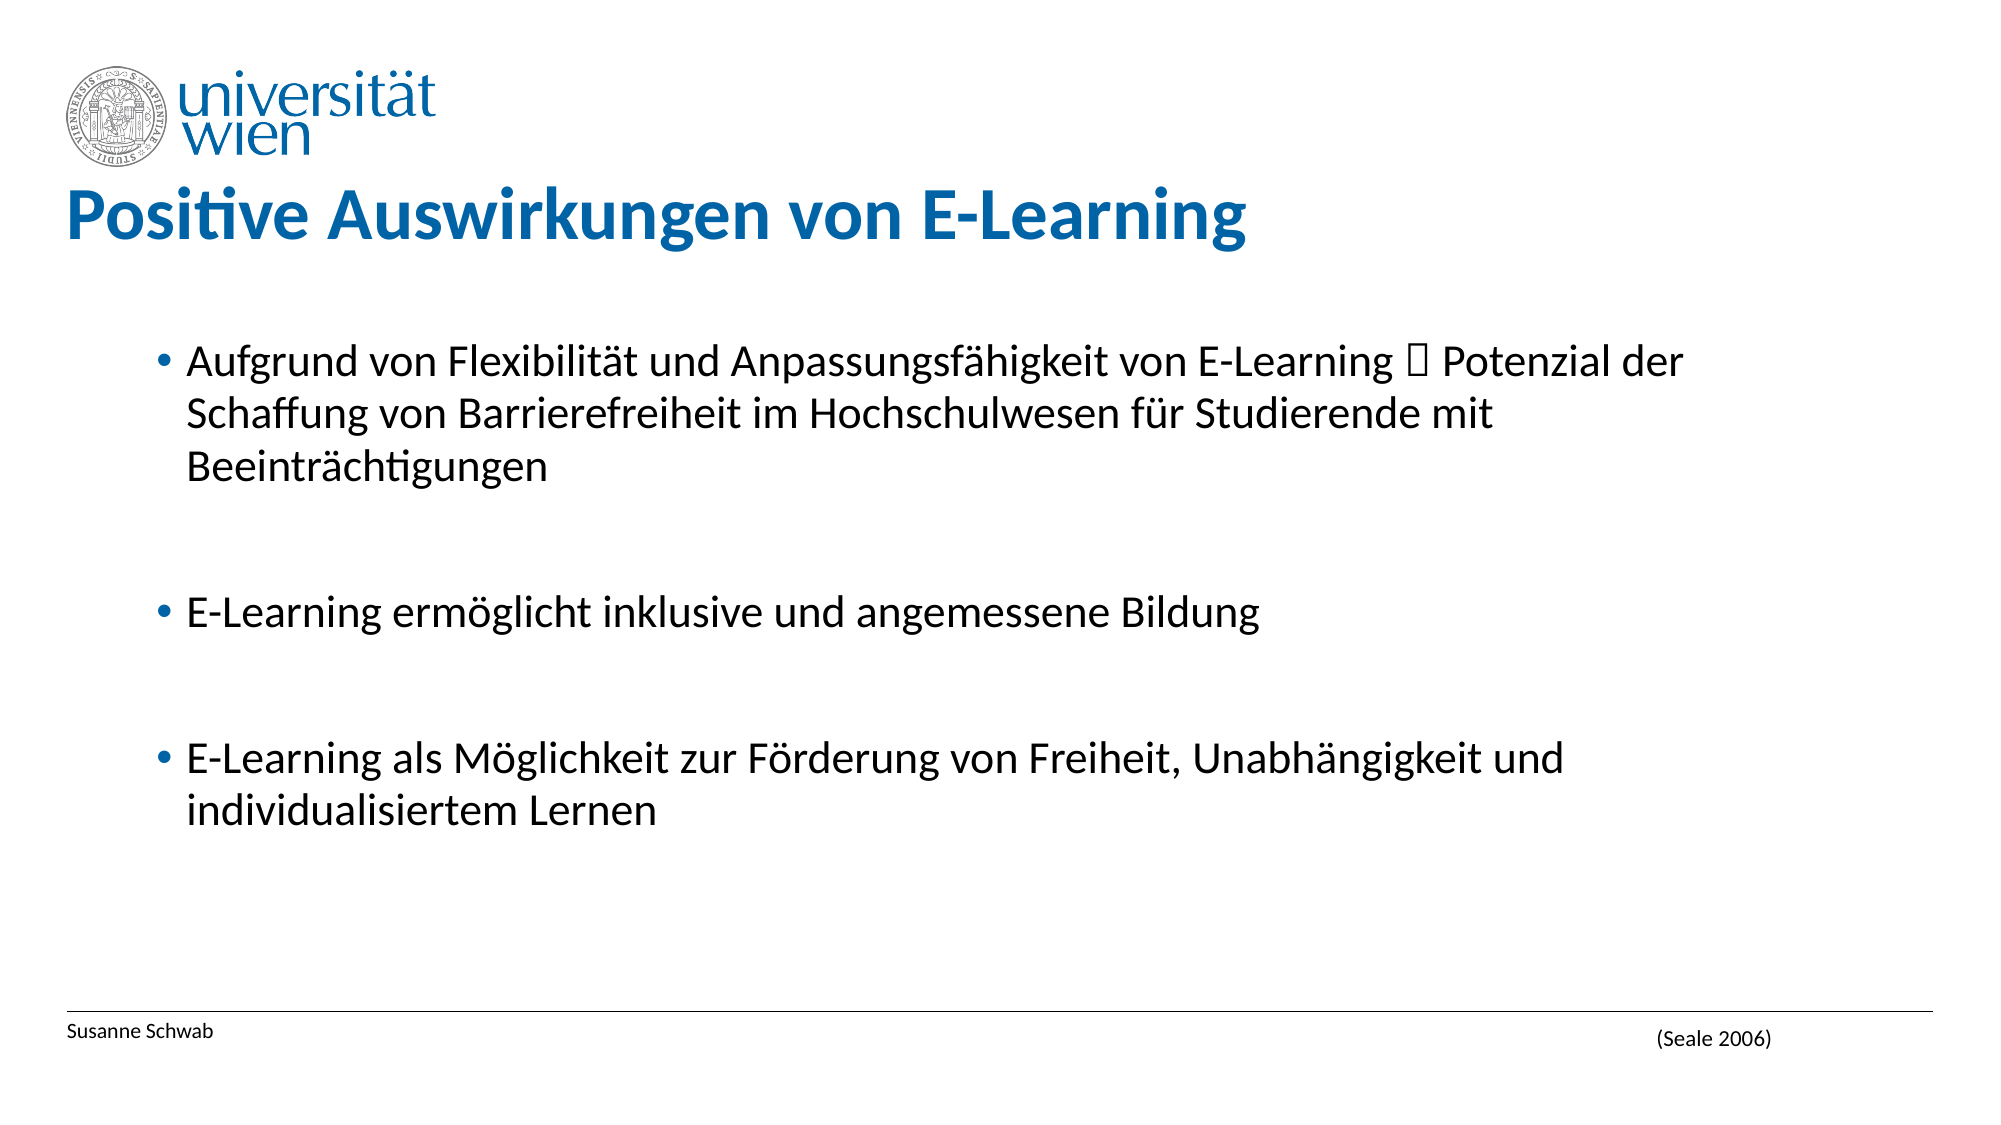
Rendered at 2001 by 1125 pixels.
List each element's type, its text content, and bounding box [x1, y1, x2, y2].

footer Susanne Schwab [66, 1016, 1347, 1077]
picture [66, 66, 436, 121]
text_box (Seale 2006) [1641, 1016, 2000, 1059]
title Positive Auswirkungen von E-Learning [66, 121, 1467, 257]
list Aufgrund von Flexibilität und Anpassungsfähigkeit von E-Learning  Potenzial der Schaffung von Barrierefreiheit im Hochschulwesen für Studierende mit Beeinträchtigungen E-Learning ermöglicht inklusive und angemessene Bildung E-Learning als Möglichkeit zur Förderung von Freiheit, Unabhängigkeit und individualisiertem Lernen [156, 335, 1732, 938]
